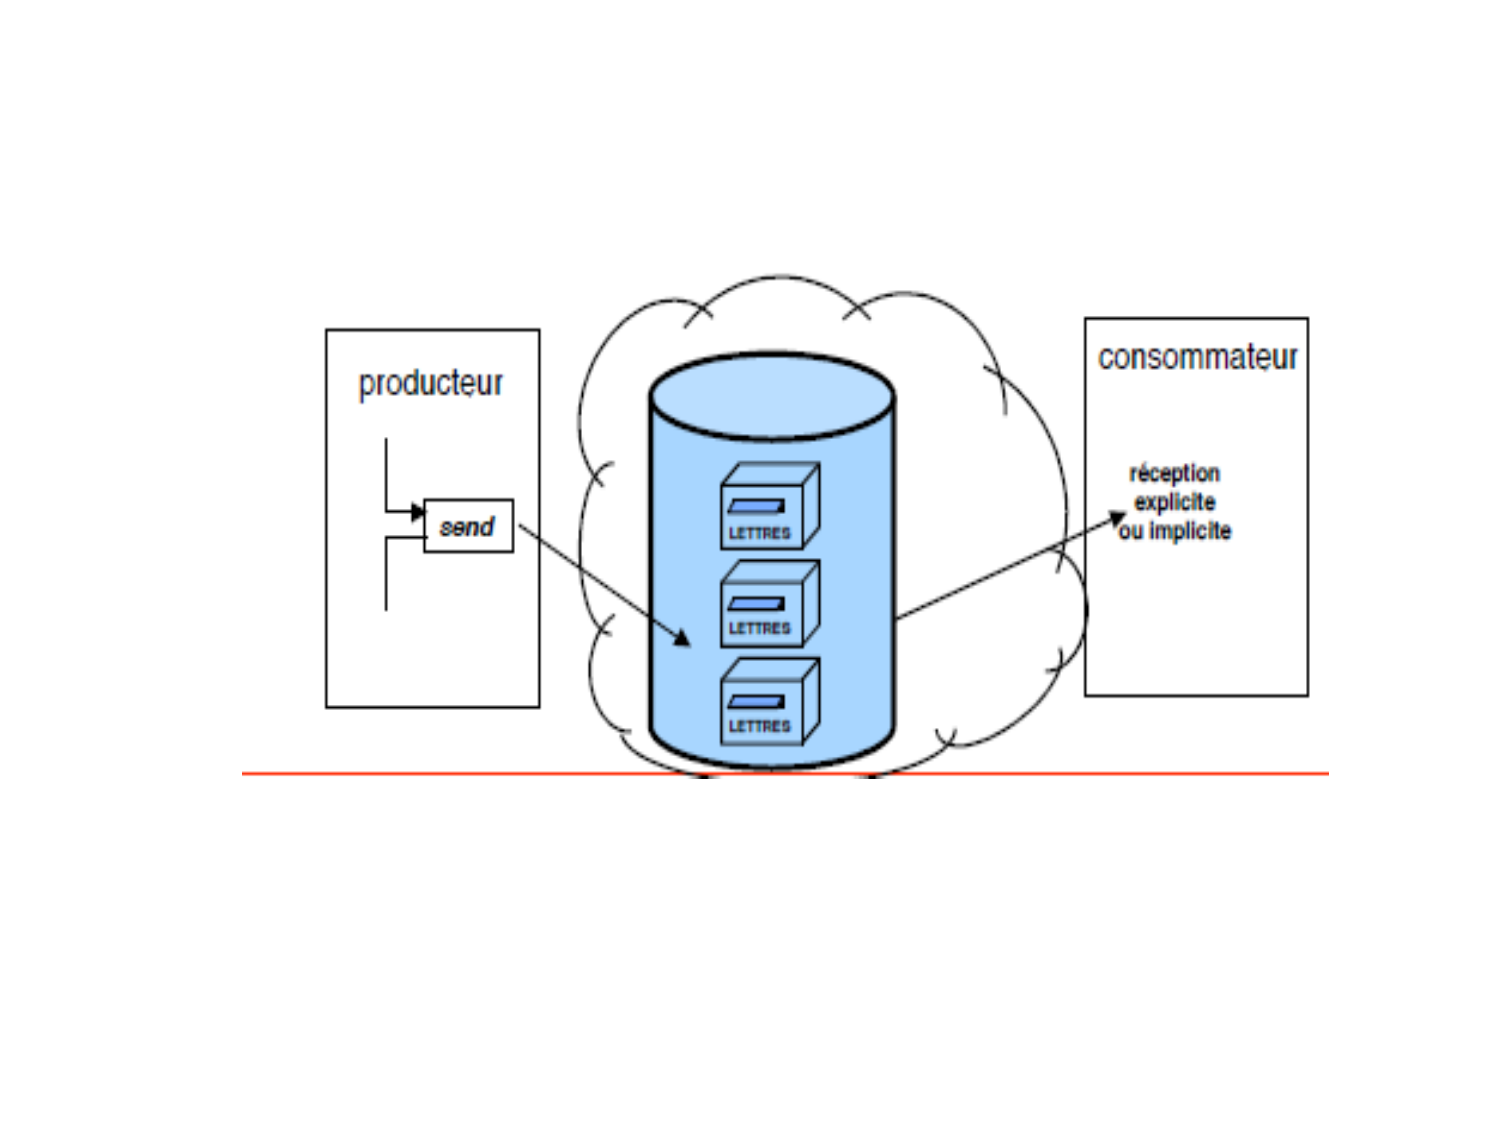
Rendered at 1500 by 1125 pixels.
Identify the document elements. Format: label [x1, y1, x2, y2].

list [241, 243, 1329, 780]
